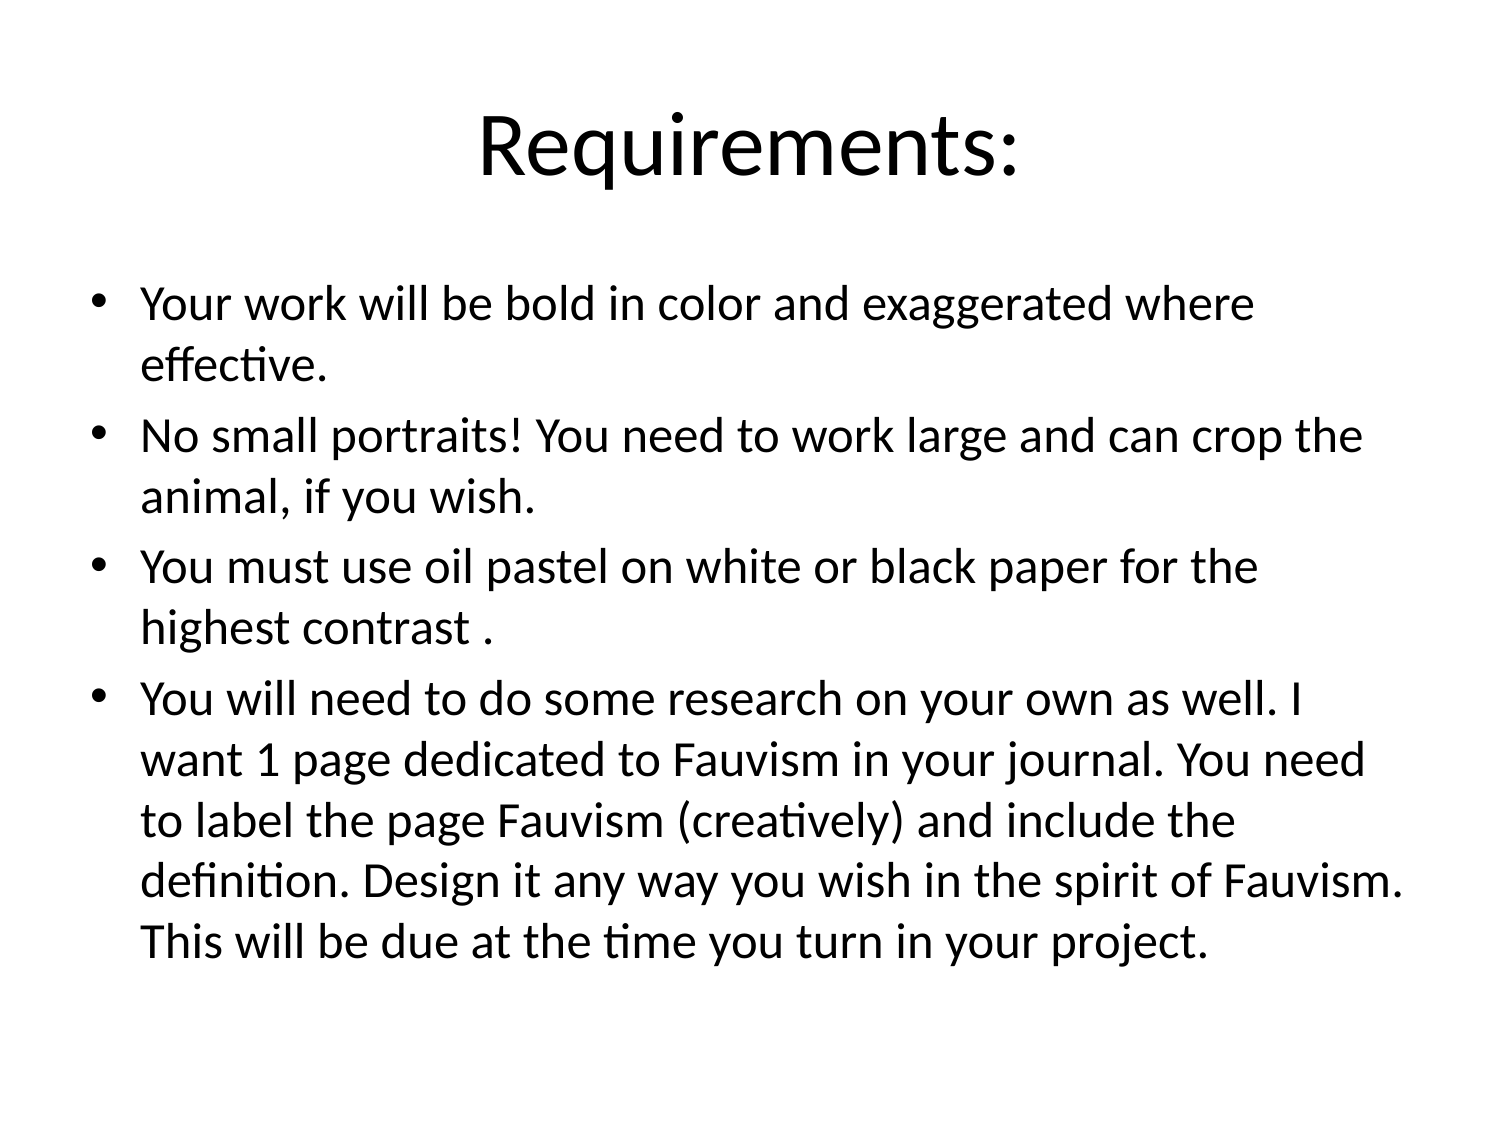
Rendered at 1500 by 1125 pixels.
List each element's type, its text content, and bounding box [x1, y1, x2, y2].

list Your work will be bold in color and exaggerated where effective. No small portraits! You need to work large and can crop the animal, if you wish. You must use oil pastel on white or black paper for the highest contrast . You will need to do some research on your own as well. I want 1 page dedicated to Fauvism in your journal. You need to label the page Fauvism (creatively) and include the definition. Design it any way you wish in the spirit of Fauvism. This will be due at the time you turn in your project. [75, 262, 1425, 1005]
title Requirements: [75, 45, 1425, 233]
